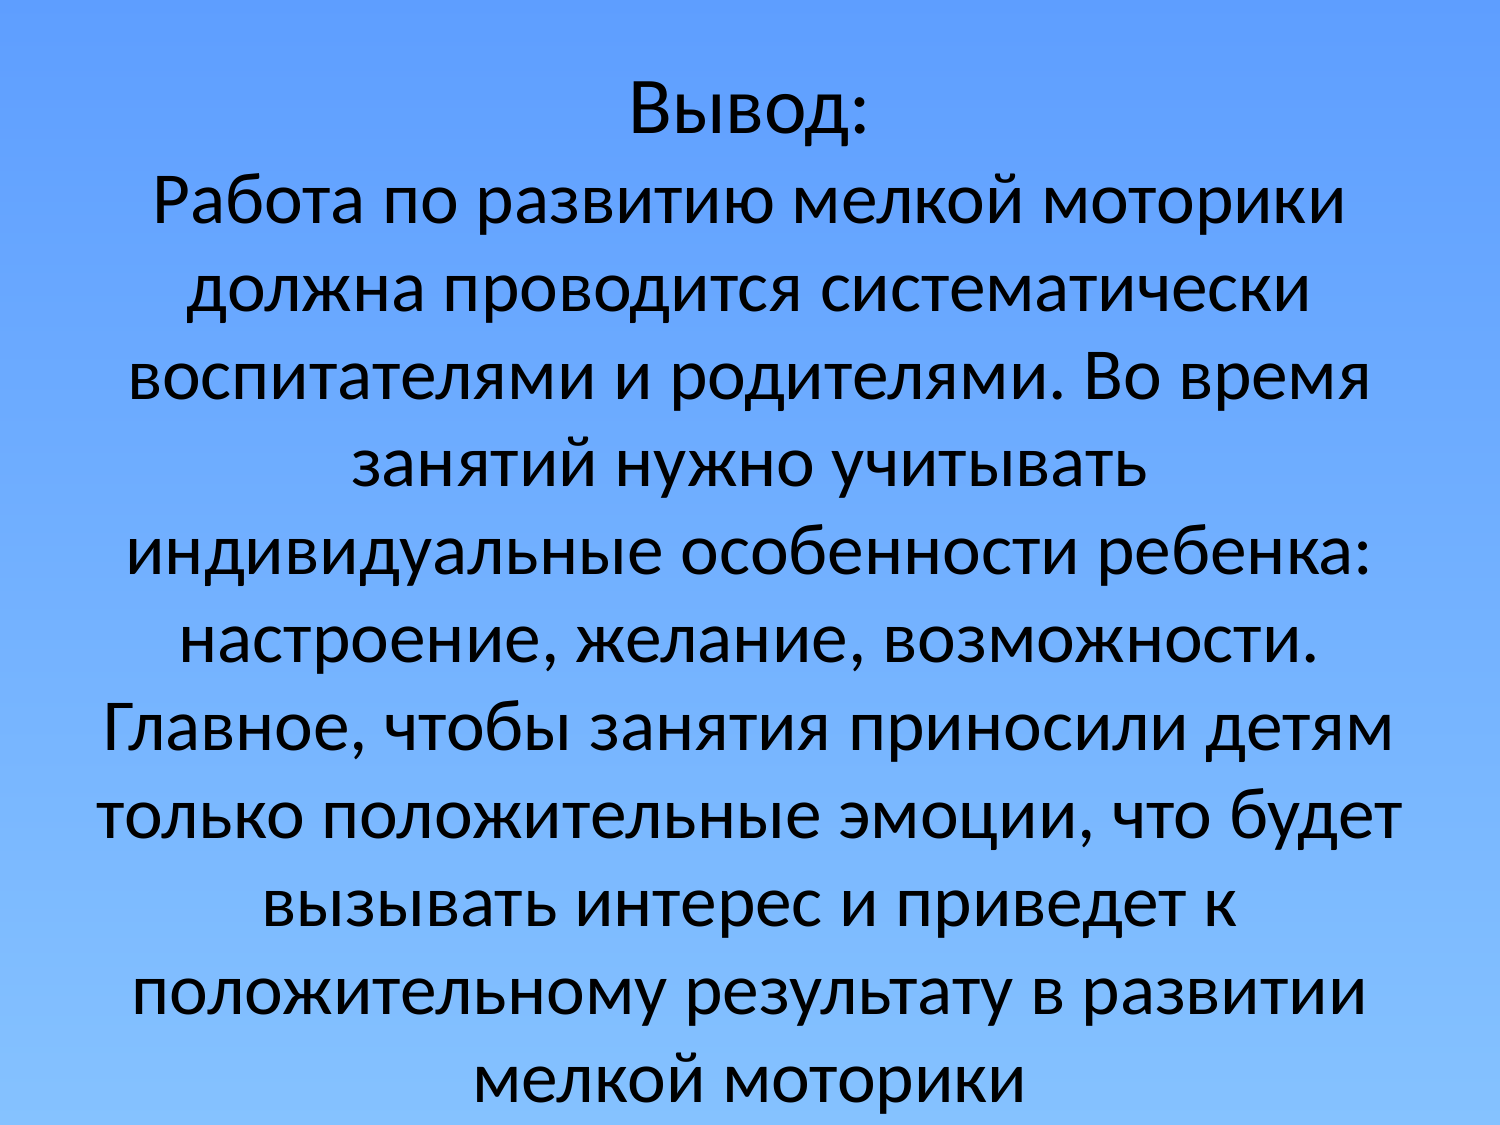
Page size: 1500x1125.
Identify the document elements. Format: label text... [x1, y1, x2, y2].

title Вывод: Работа по развитию мелкой моторики должна проводится систематически воспитателями и родителями. Во время занятий нужно учитывать индивидуальные особенности ребенка: настроение, желание, возможности. Главное, чтобы занятия приносили детям только положительные эмоции, что будет вызывать интерес и приведет к положительному результату в развитии мелкой моторики [74, 44, 1426, 1125]
